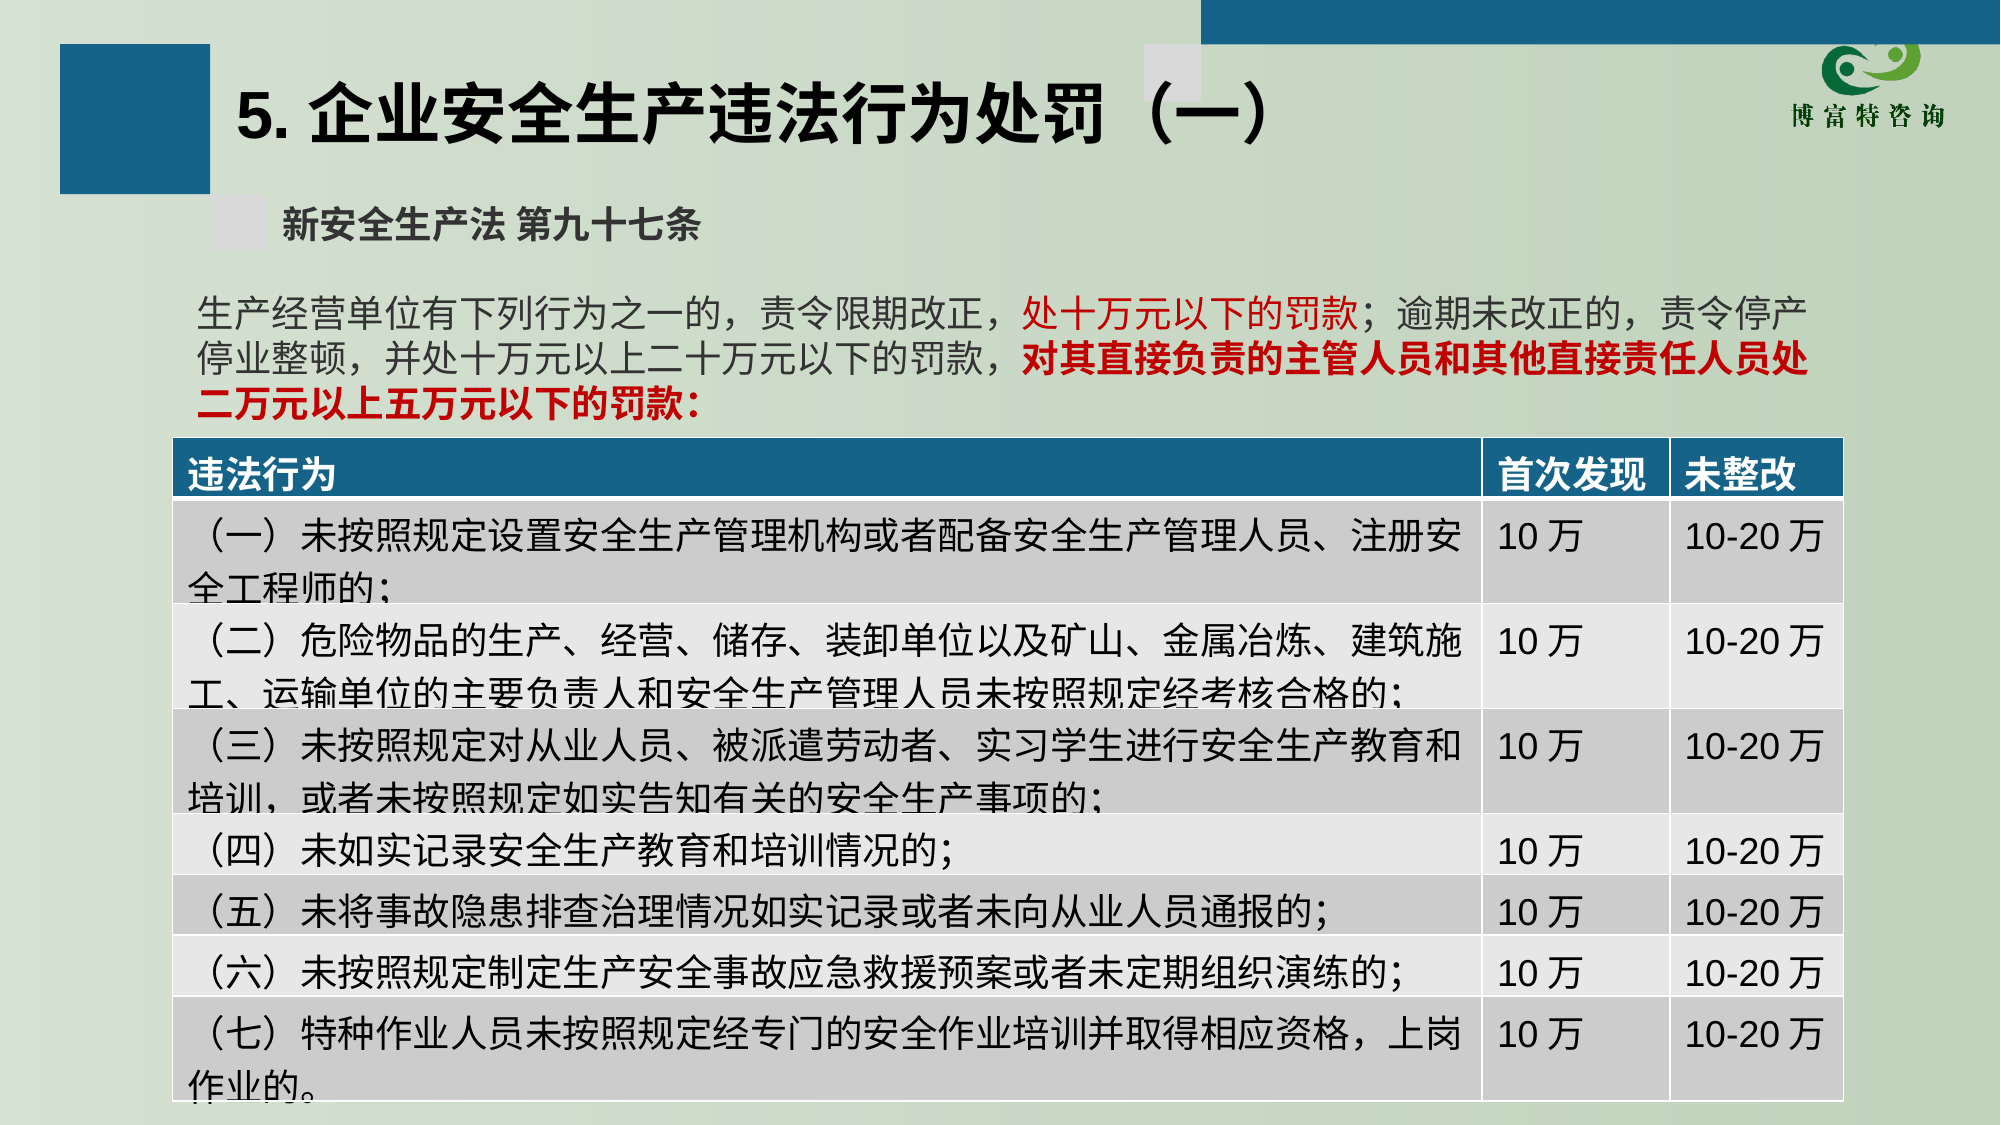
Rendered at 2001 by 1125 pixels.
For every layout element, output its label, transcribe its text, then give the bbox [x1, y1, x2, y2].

table_cell 10万 [1483, 814, 1669, 874]
table_cell （五）未将事故隐患排查治理情况如实记录或者未向从业人员通报的； [173, 875, 1481, 934]
text_box 生产经营单位有下列行为之一的，责令限期改正，处十万元以下的罚款；逾期未改正的，责令停产停业整顿，并处十万元以上二十万元以下的罚款，对其直接负责的主管人员和其他直接责任人员处二万元以上五万元以下的罚款： [182, 282, 1844, 433]
table_cell （二）危险物品的生产、经营、储存、装卸单位以及矿山、金属冶炼、建筑施工、运输单位的主要负责人和安全生产管理人员未按照规定经考核合格的； [173, 604, 1481, 708]
table_cell （六）未按照规定制定生产安全事故应急救援预案或者未定期组织演练的； [173, 936, 1481, 995]
table_header 违法行为 [173, 438, 1481, 496]
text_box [60, 0, 2000, 252]
table_cell 10万 [1483, 501, 1669, 603]
table_cell （三）未按照规定对从业人员、被派遣劳动者、实习学生进行安全生产教育和培训，或者未按照规定如实告知有关的安全生产事项的； [173, 709, 1481, 813]
table_cell 10-20万 [1671, 814, 1843, 874]
table_cell （七）特种作业人员未按照规定经专门的安全作业培训并取得相应资格，上岗作业的。 [173, 997, 1481, 1100]
table_header 首次发现 [1483, 438, 1669, 496]
table_cell 10万 [1483, 604, 1669, 708]
table_cell 10万 [1483, 936, 1669, 995]
table_cell 10-20万 [1671, 936, 1843, 995]
table_cell 10万 [1483, 875, 1669, 934]
table_cell 10-20万 [1671, 501, 1843, 603]
table_cell 10-20万 [1671, 604, 1843, 708]
table_cell （四）未如实记录安全生产教育和培训情况的； [173, 814, 1481, 874]
table_cell 10万 [1483, 997, 1669, 1100]
table_cell 10-20万 [1671, 997, 1843, 1100]
table_cell 10万 [1483, 709, 1669, 813]
table_cell （一）未按照规定设置安全生产管理机构或者配备安全生产管理人员、注册安全工程师的； [173, 501, 1481, 603]
table_cell 10-20万 [1671, 875, 1843, 934]
table_header 未整改 [1671, 438, 1843, 496]
table_cell 10-20万 [1671, 709, 1843, 813]
